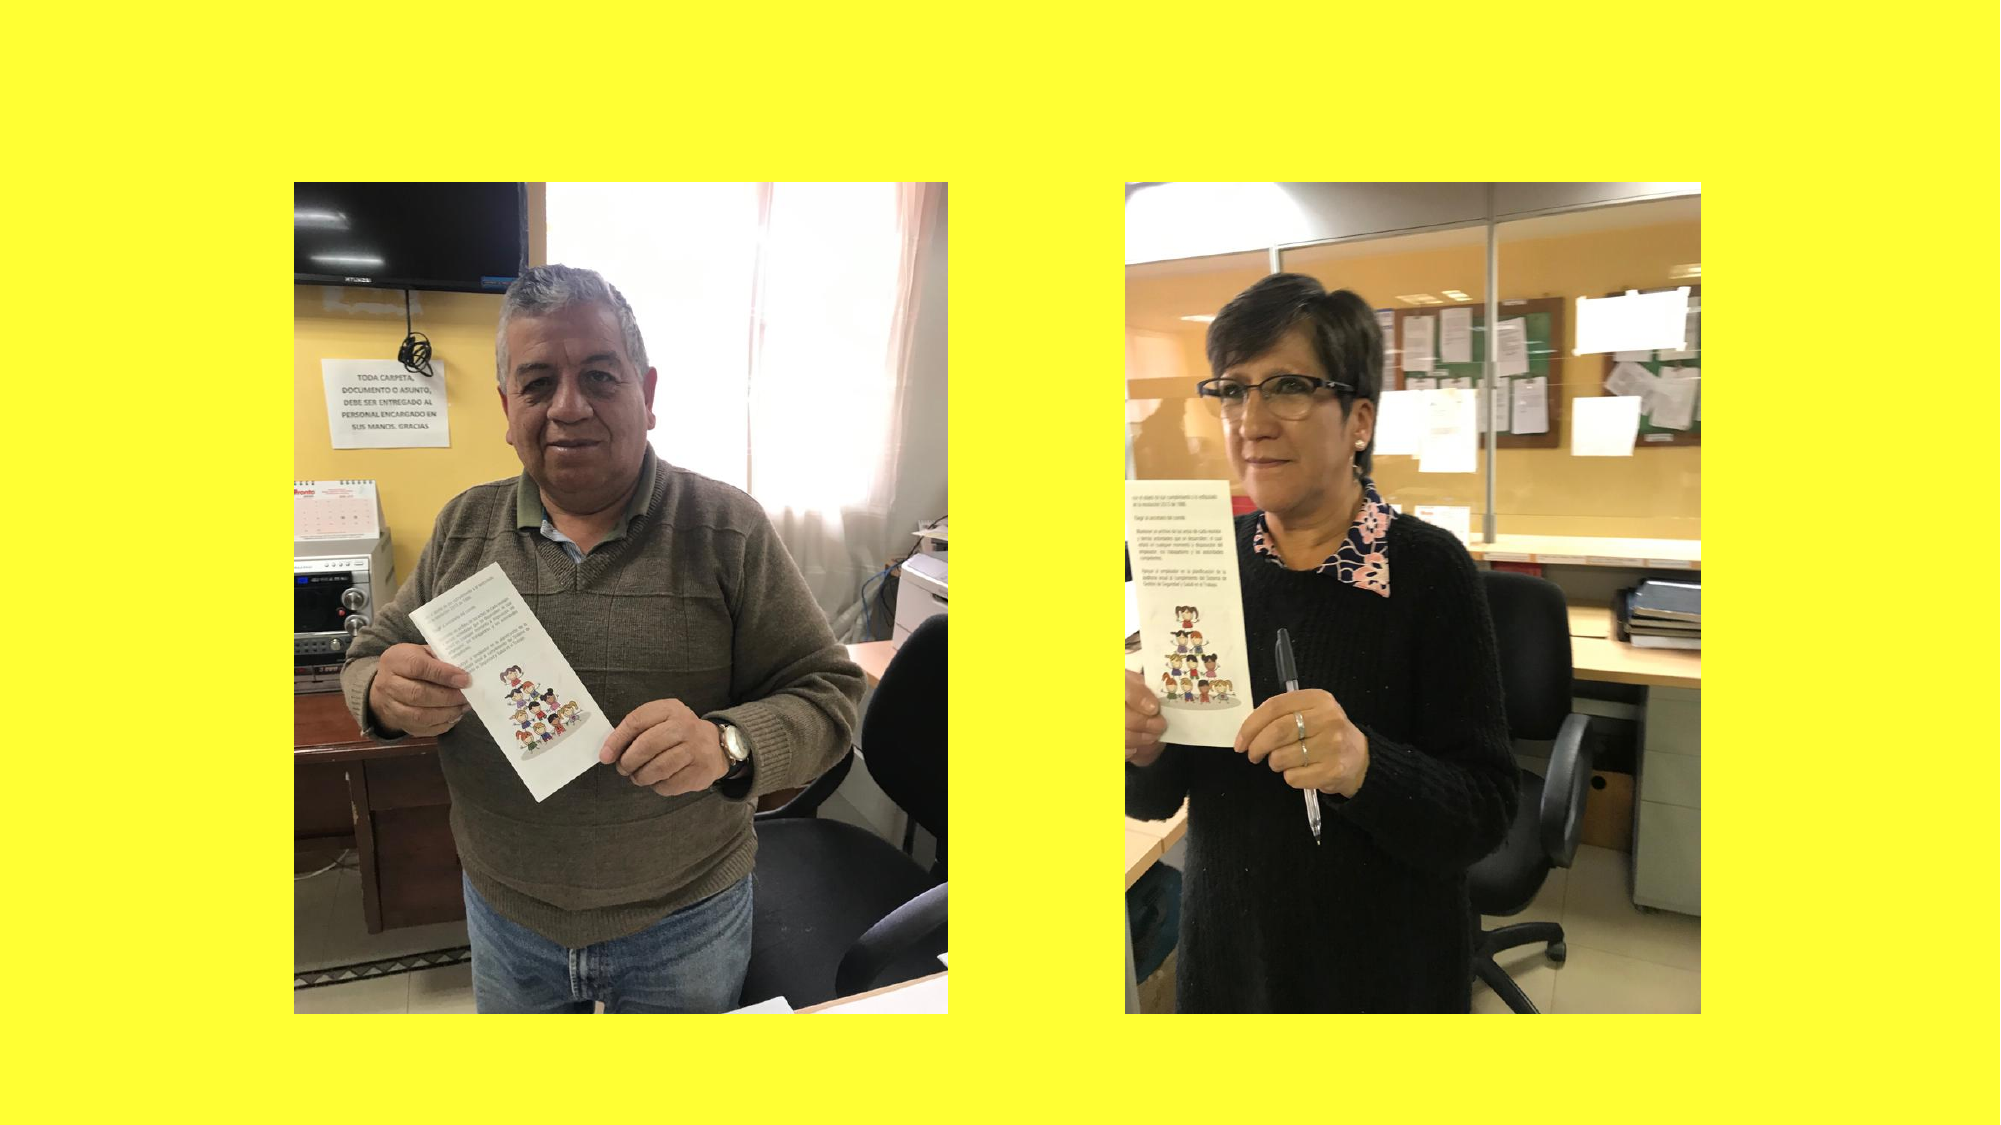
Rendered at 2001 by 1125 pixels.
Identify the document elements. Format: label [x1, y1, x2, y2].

list [294, 182, 948, 1014]
list [1124, 182, 1700, 1014]
